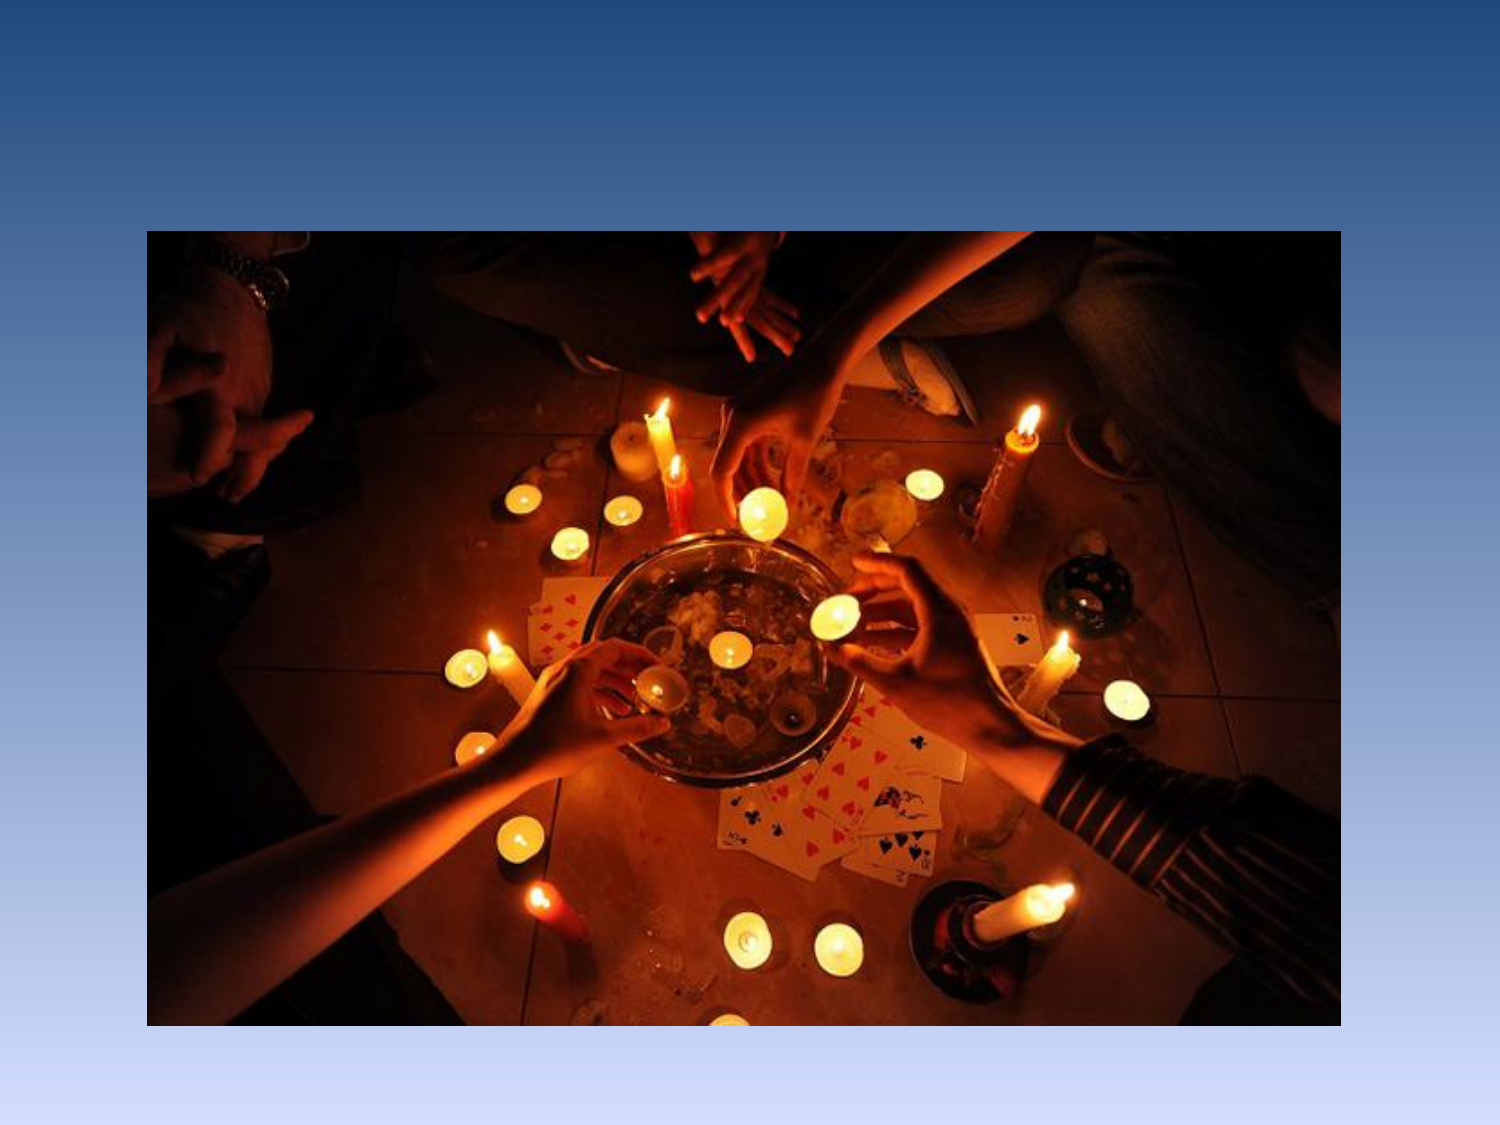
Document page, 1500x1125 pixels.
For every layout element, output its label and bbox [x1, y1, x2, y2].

picture [147, 231, 1341, 1027]
